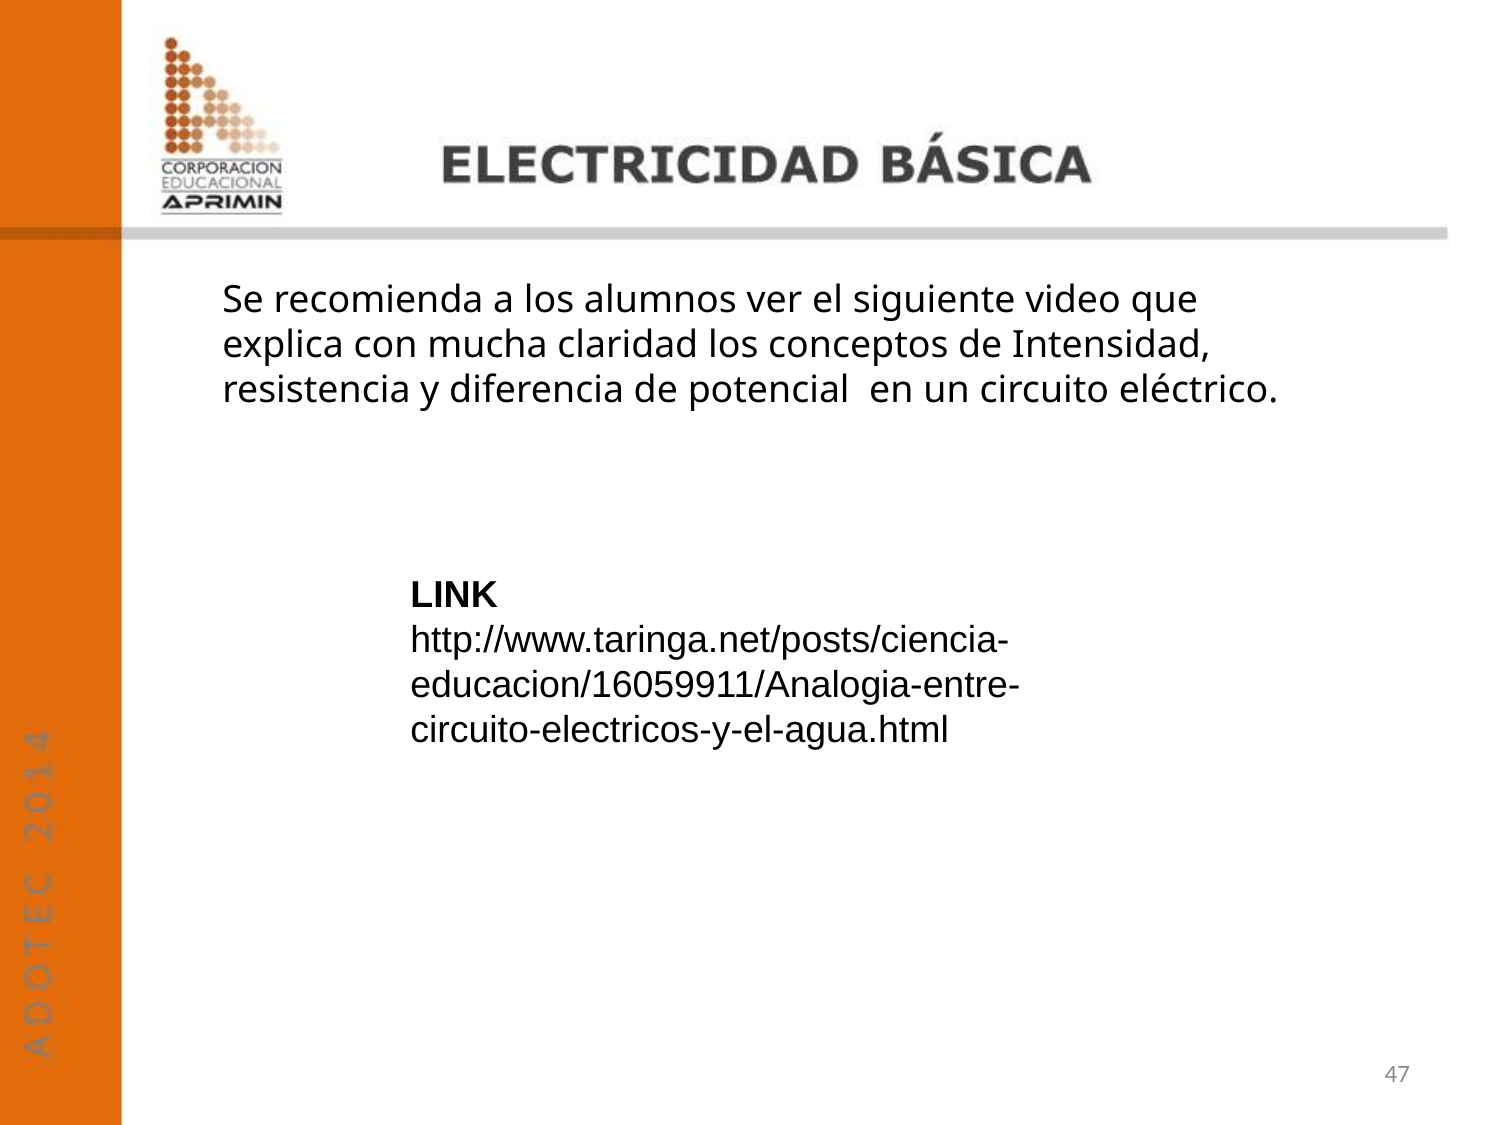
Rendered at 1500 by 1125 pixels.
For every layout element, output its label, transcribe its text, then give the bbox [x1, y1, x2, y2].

text_box LINK http://www.taringa.net/posts/ciencia-educacion/16059911/Analogia-entre-circuito-electricos-y-el-agua.html [395, 562, 1146, 758]
slide_number 47 [1074, 1042, 1425, 1103]
picture [0, 0, 1500, 1125]
text_box Se recomienda a los alumnos ver el siguiente video que explica con mucha claridad los conceptos de Intensidad, resistencia y diferencia de potencial en un circuito eléctrico. [207, 267, 1352, 417]
